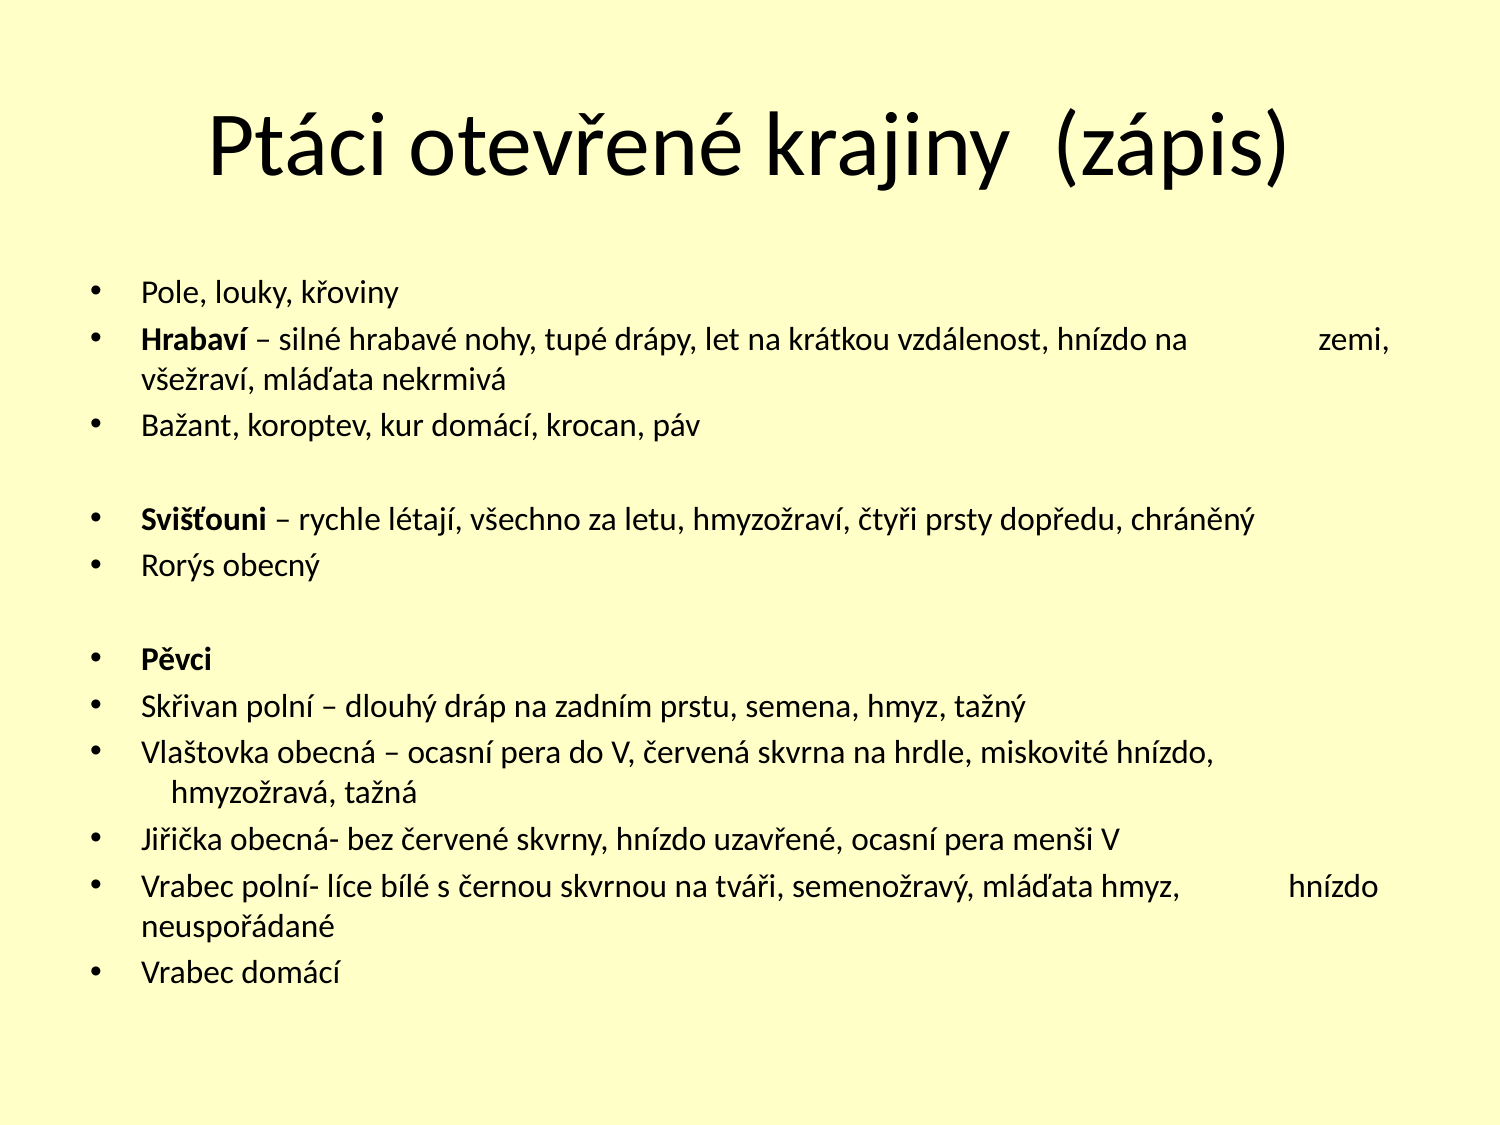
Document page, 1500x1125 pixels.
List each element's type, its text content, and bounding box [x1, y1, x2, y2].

list Pole, louky, křoviny Hrabaví – silné hrabavé nohy, tupé drápy, let na krátkou vzdálenost, hnízdo na zemi, všežraví, mláďata nekrmivá Bažant, koroptev, kur domácí, krocan, páv Svišťouni – rychle létají, všechno za letu, hmyzožraví, čtyři prsty dopředu, chráněný Rorýs obecný Pěvci Skřivan polní – dlouhý dráp na zadním prstu, semena, hmyz, tažný Vlaštovka obecná – ocasní pera do V, červená skvrna na hrdle, miskovité hnízdo, hmyzožravá, tažná Jiřička obecná- bez červené skvrny, hnízdo uzavřené, ocasní pera menši V Vrabec polní- líce bílé s černou skvrnou na tváři, semenožravý, mláďata hmyz, hnízdo neuspořádané Vrabec domácí [75, 262, 1425, 1005]
title Ptáci otevřené krajiny (zápis) [75, 45, 1425, 233]
